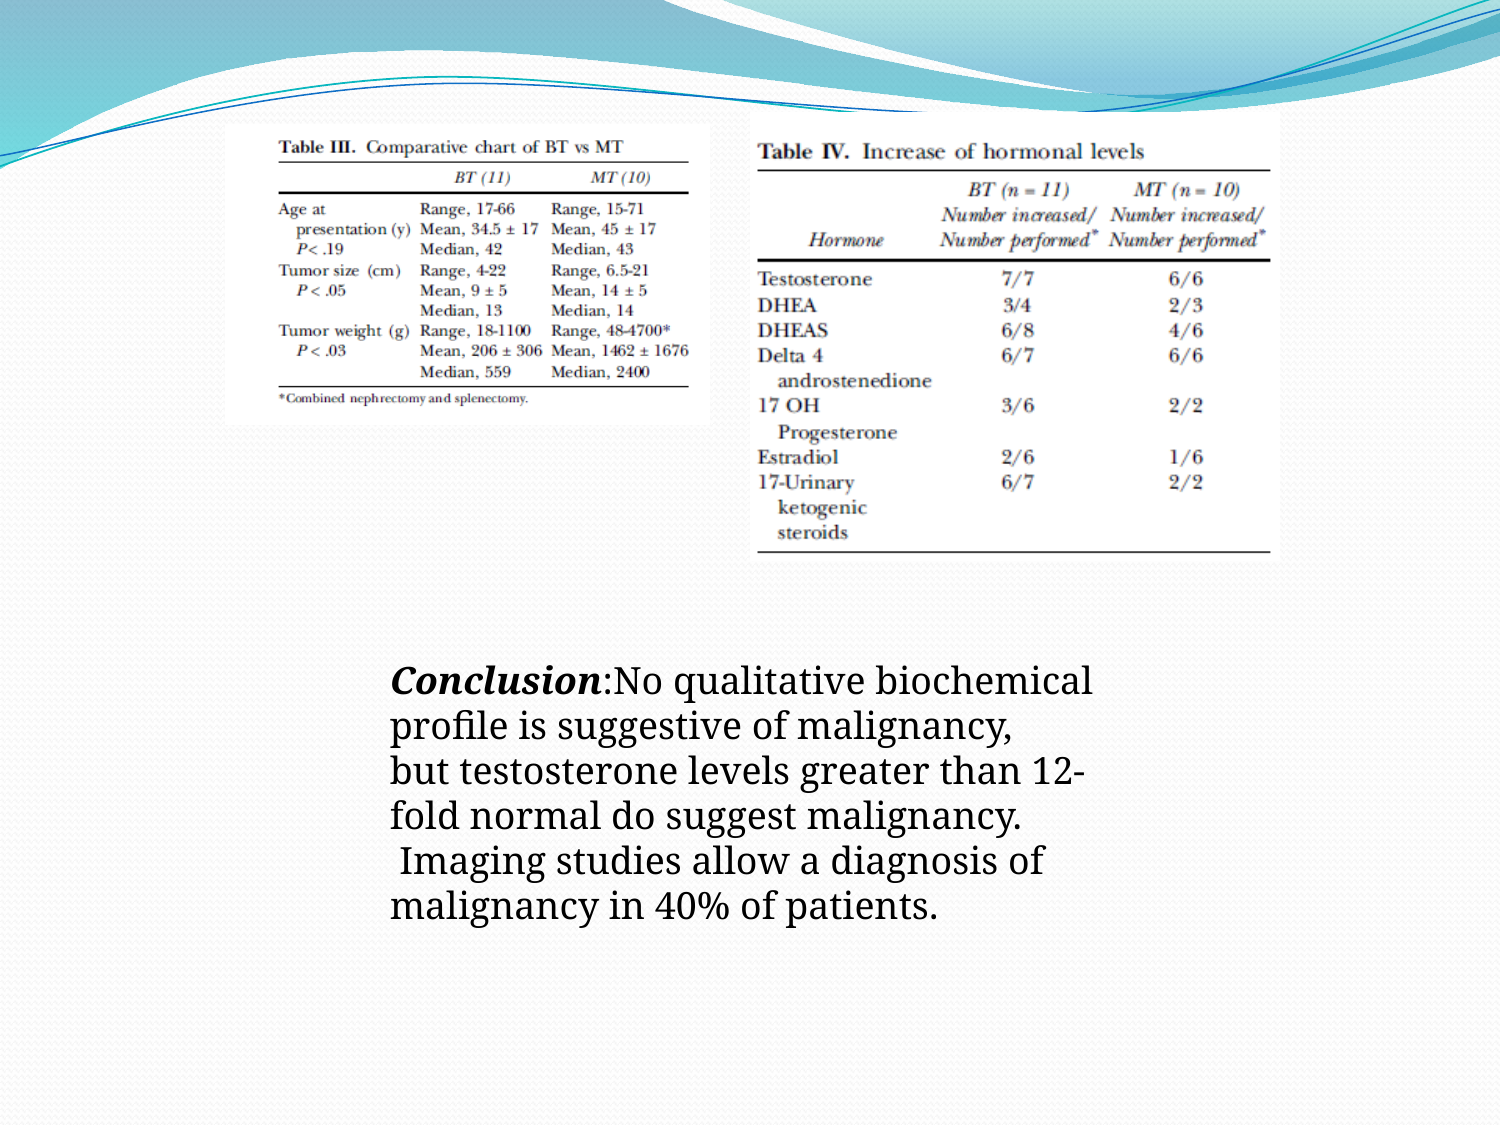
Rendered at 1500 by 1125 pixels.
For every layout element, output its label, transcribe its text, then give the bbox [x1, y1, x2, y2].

text_box Conclusion:No qualitative biochemical profile is suggestive of malignancy, but testosterone levels greater than 12-fold normal do suggest malignancy. Imaging studies allow a diagnosis of malignancy in 40% of patients. [374, 649, 1125, 935]
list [224, 124, 711, 426]
picture [749, 112, 1280, 562]
